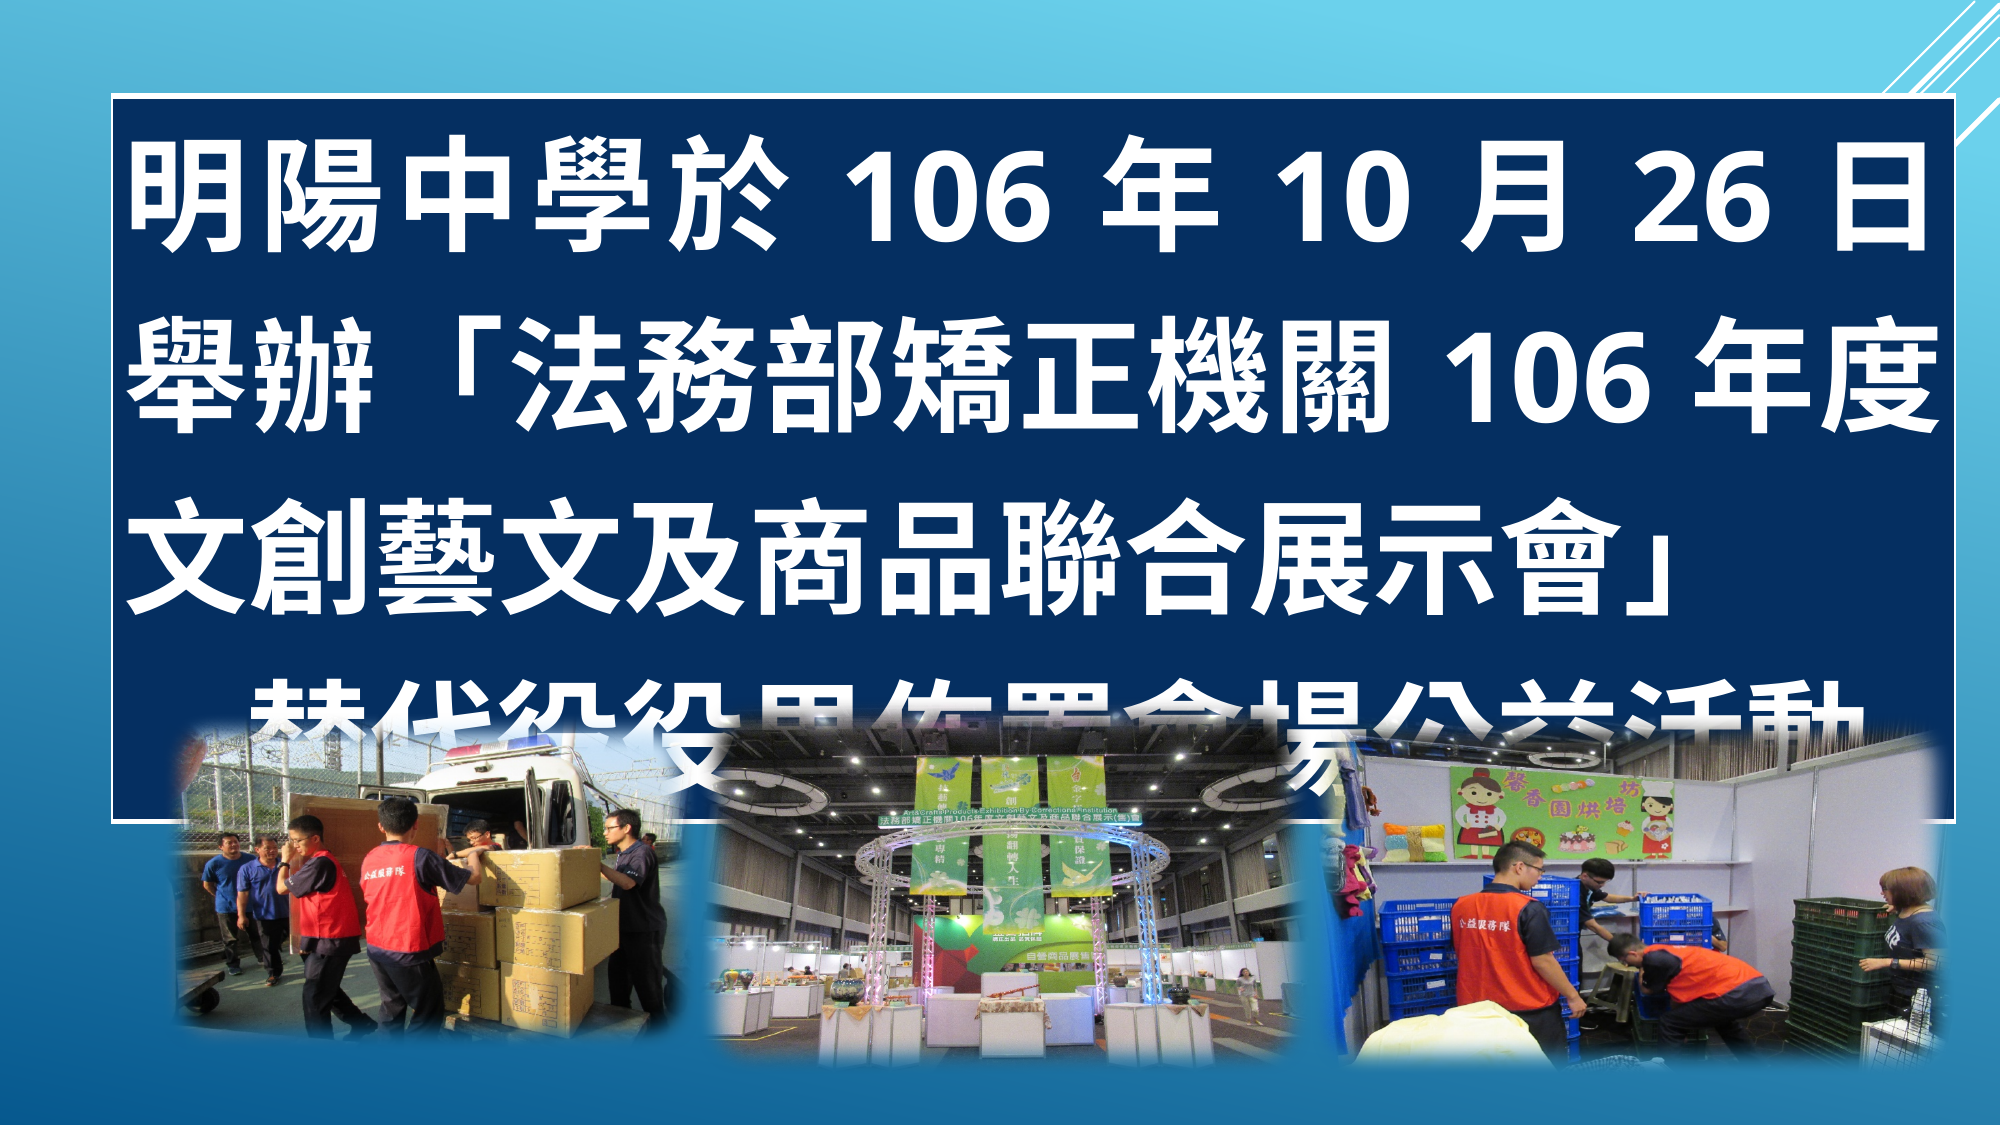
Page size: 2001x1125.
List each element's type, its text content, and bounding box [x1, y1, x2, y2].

table_header 明陽中學於106年10月26日舉辦「法務部矯正機關106年度文創藝文及商品聯合展示會」 替代役役男佈置會場公益活動 [113, 99, 1954, 819]
picture [162, 695, 1956, 1075]
